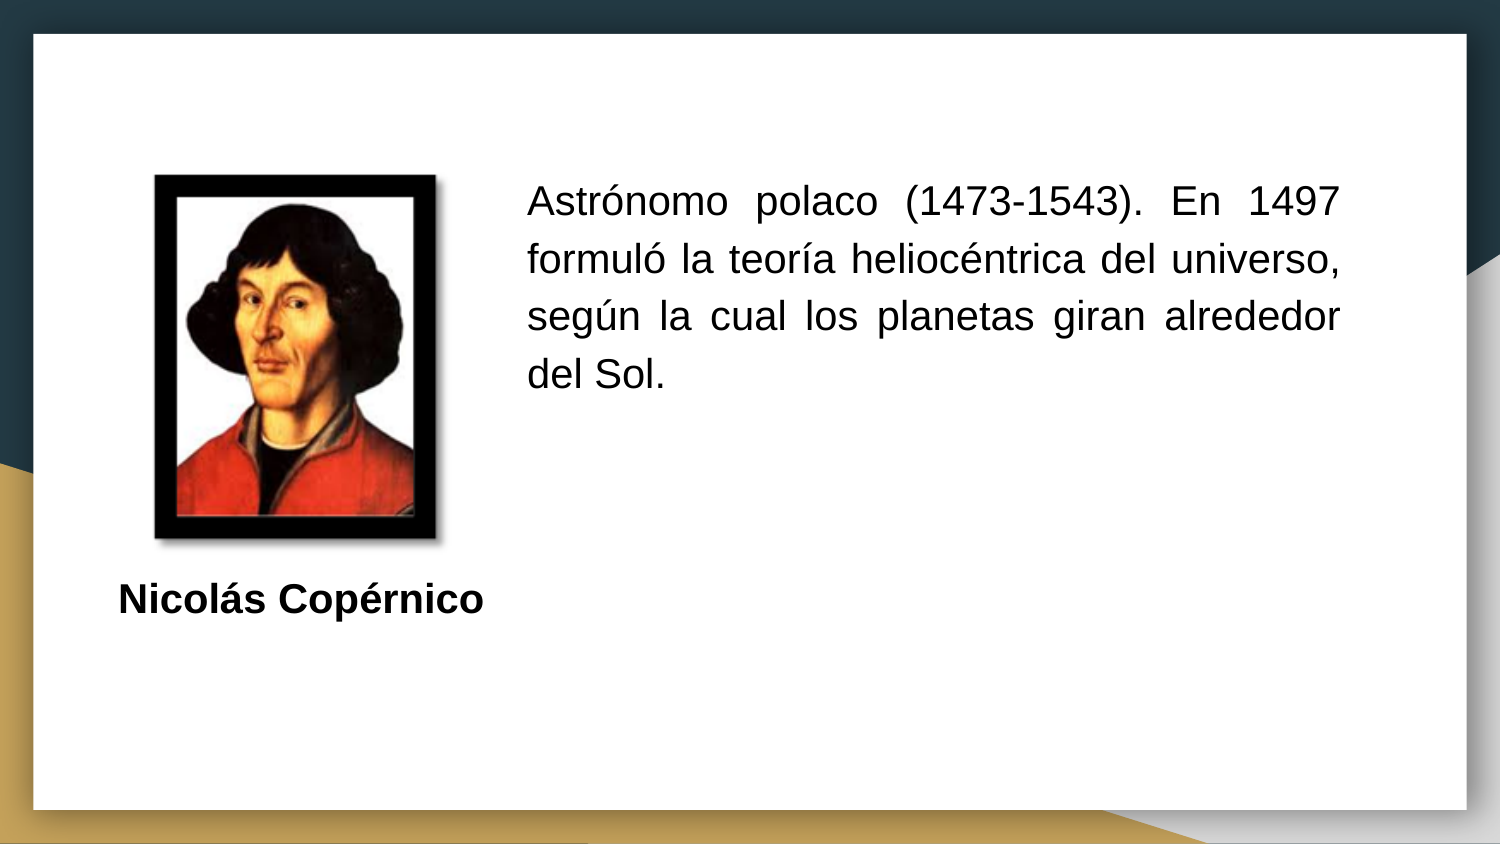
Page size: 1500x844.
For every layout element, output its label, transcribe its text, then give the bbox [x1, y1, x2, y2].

list Astrónomo polaco (1473-1543). En 1497 formuló la teoría heliocéntrica del universo, según la cual los planetas giran alrededor del Sol. [512, 151, 1357, 525]
picture [149, 170, 453, 556]
title Nicolás Copérnico [94, 549, 509, 707]
